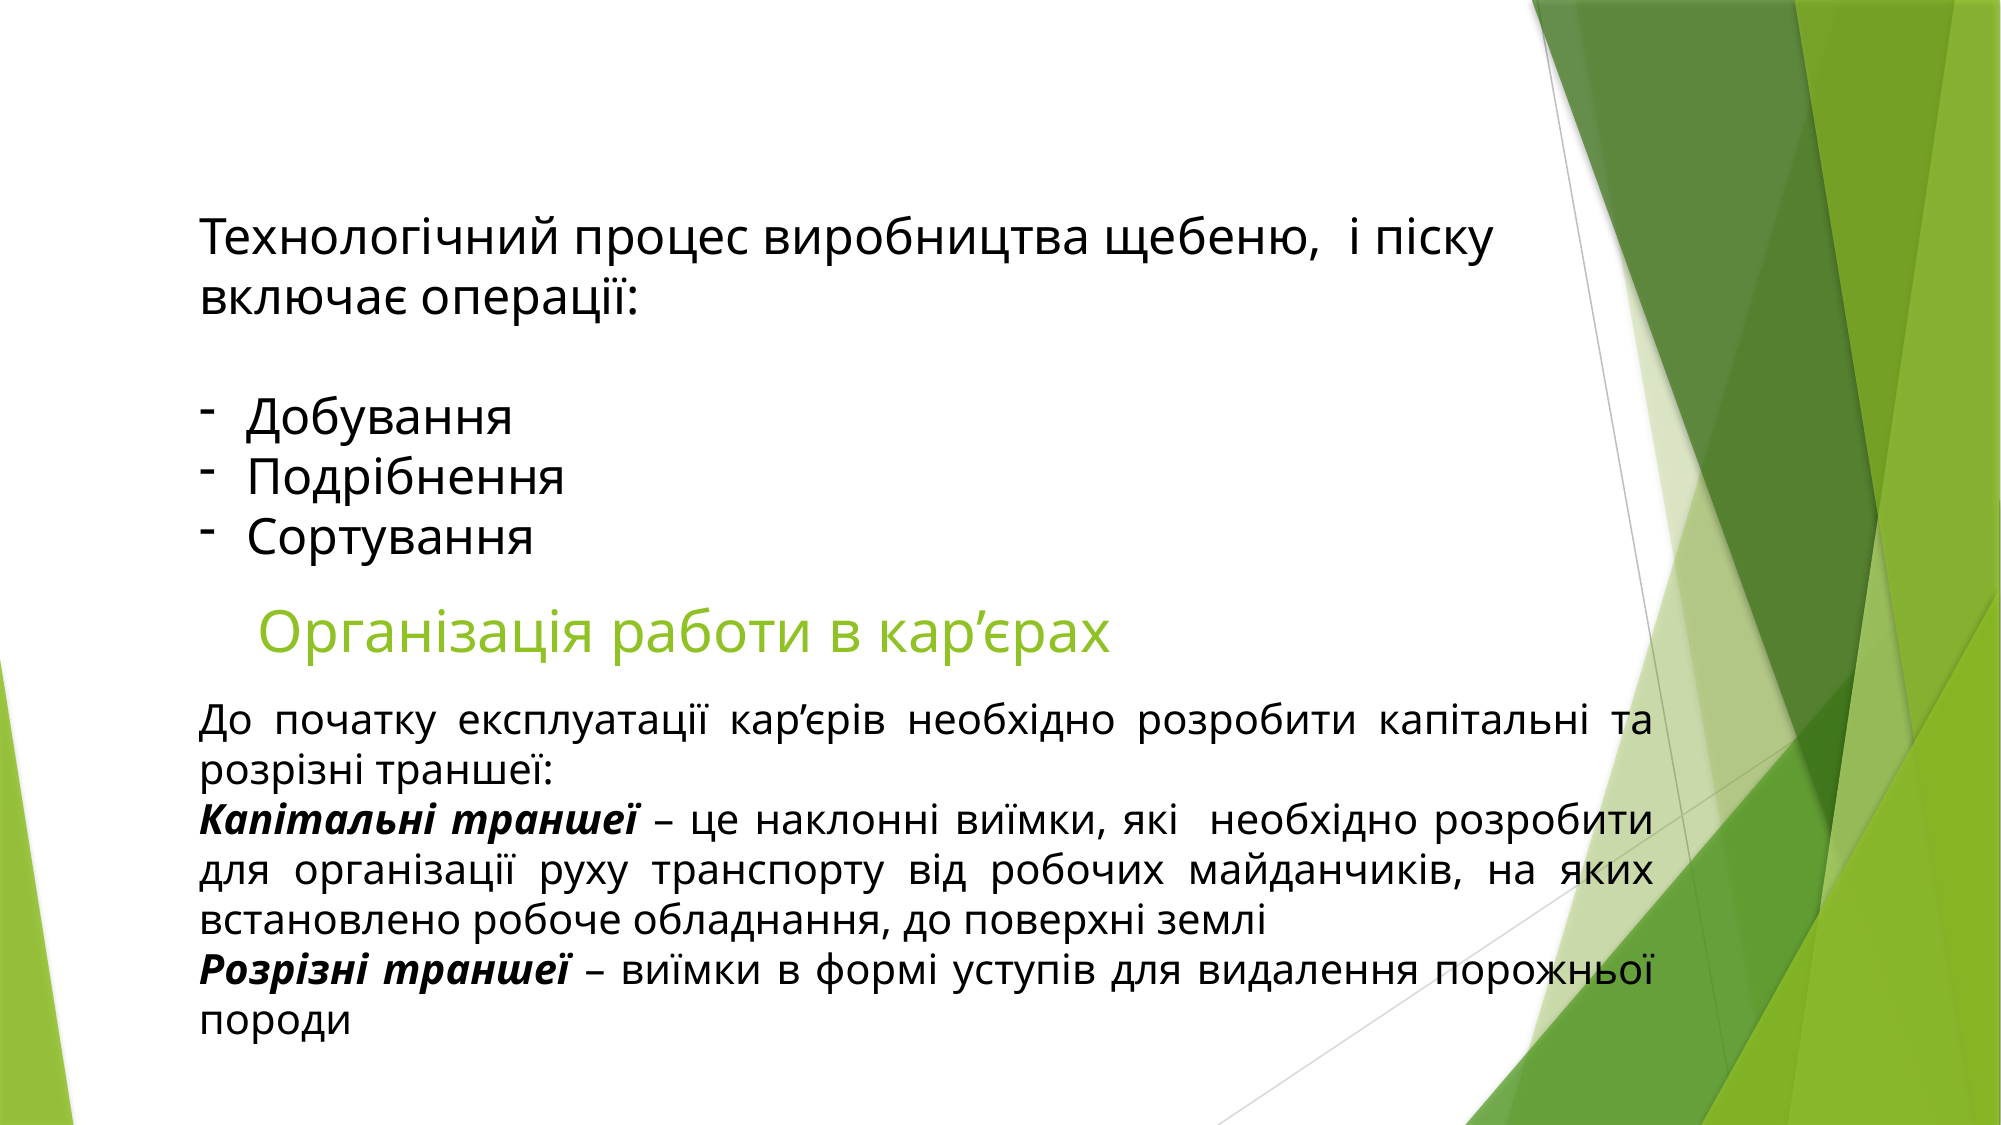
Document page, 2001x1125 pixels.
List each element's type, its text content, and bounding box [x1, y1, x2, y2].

text_box До початку експлуатації кар’єрів необхідно розробити капітальні та розрізні траншеї: Капітальні траншеї – це наклонні виїмки, які необхідно розробити для організації руху транспорту від робочих майданчиків, на яких встановлено робоче обладнання, до поверхні землі Розрізні траншеї – виїмки в формі уступів для видалення порожньої породи [184, 685, 1670, 1051]
text_box Технологічний процес виробництва щебеню, і піску включає операції: Добування Подрібнення Сортування [184, 107, 1513, 662]
text_box Організація работи в кар’єрах [243, 586, 1654, 685]
